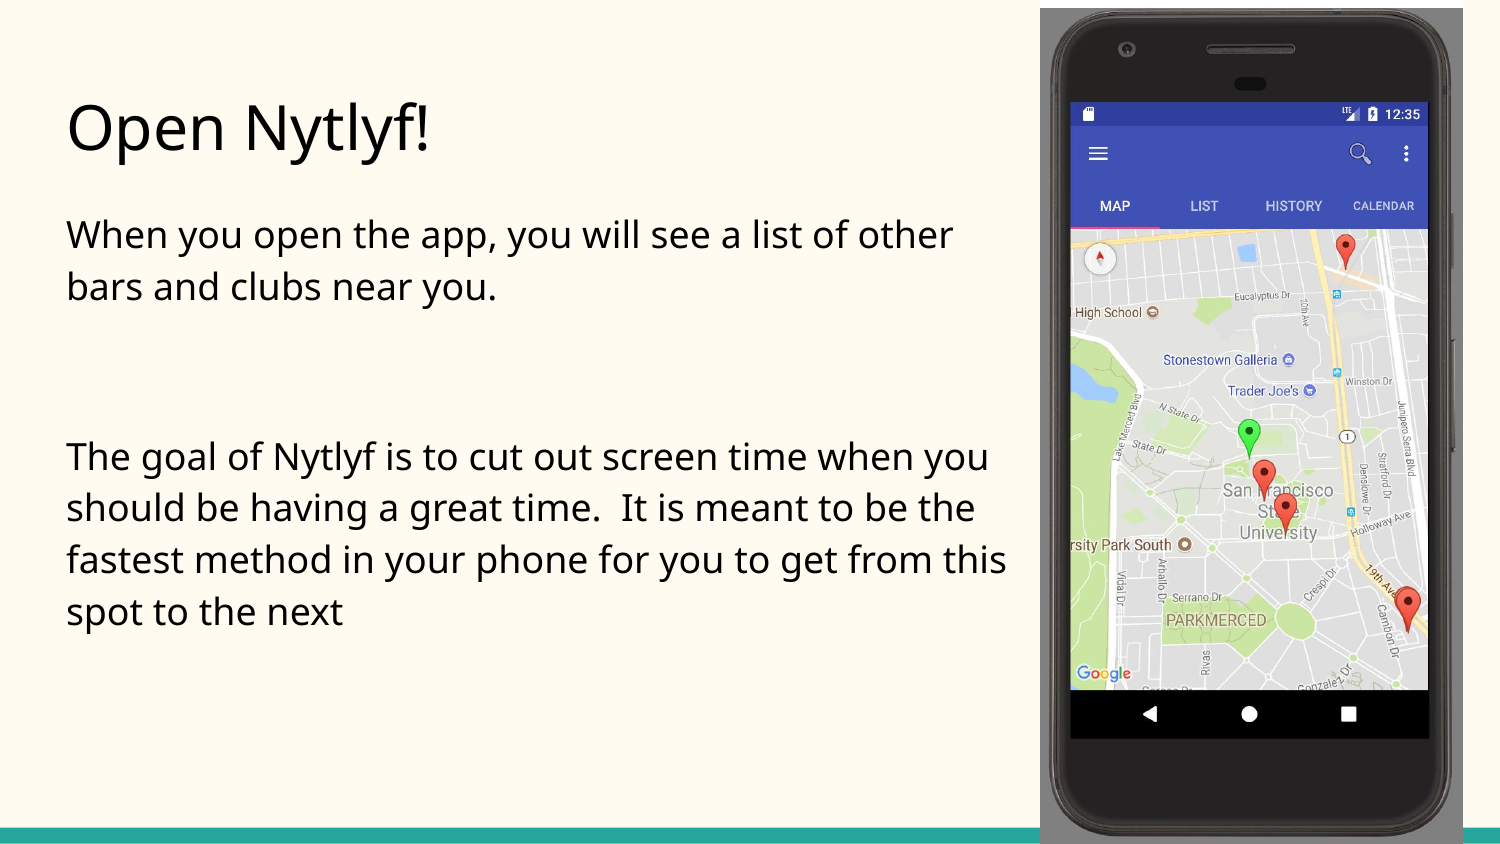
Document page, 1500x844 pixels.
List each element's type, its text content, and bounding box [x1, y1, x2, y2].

list When you open the app, you will see a list of other bars and clubs near you. The goal of Nytlyf is to cut out screen time when you should be having a great time. It is meant to be the fastest method in your phone for you to get from this spot to the next [51, 189, 1035, 750]
picture [1040, 0, 1464, 844]
title Open Nytlyf! [51, 72, 1035, 174]
